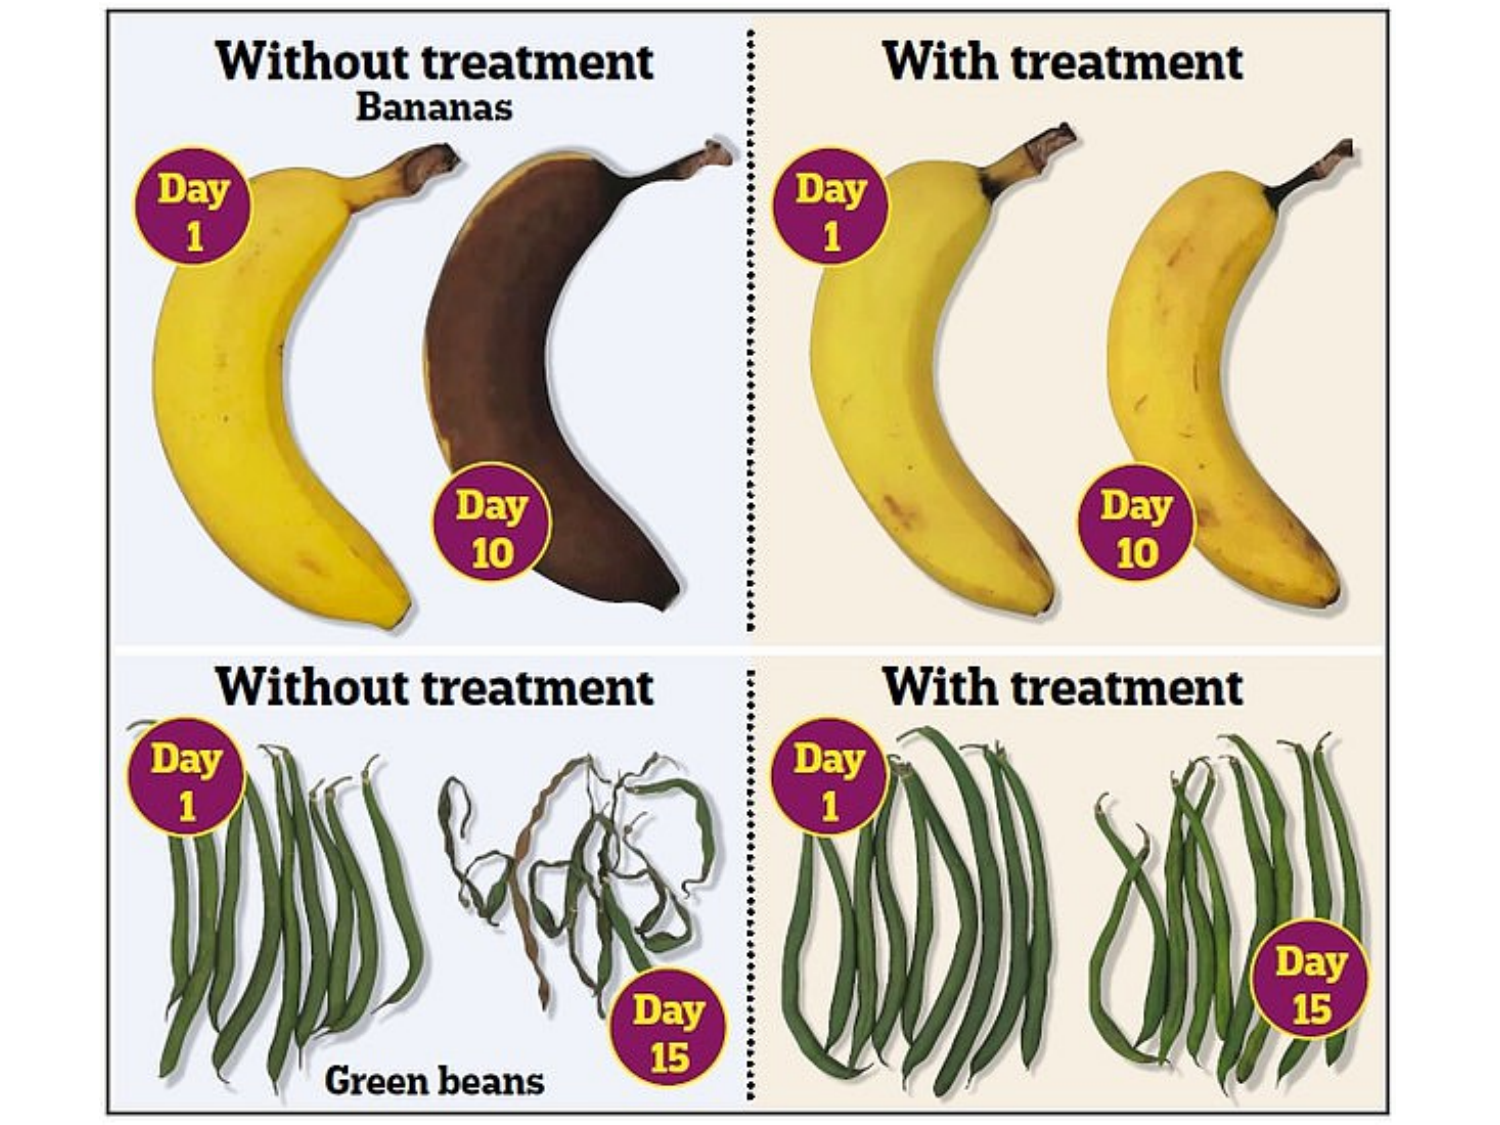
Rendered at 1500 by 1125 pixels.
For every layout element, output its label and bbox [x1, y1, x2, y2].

picture [99, 1, 1396, 1125]
